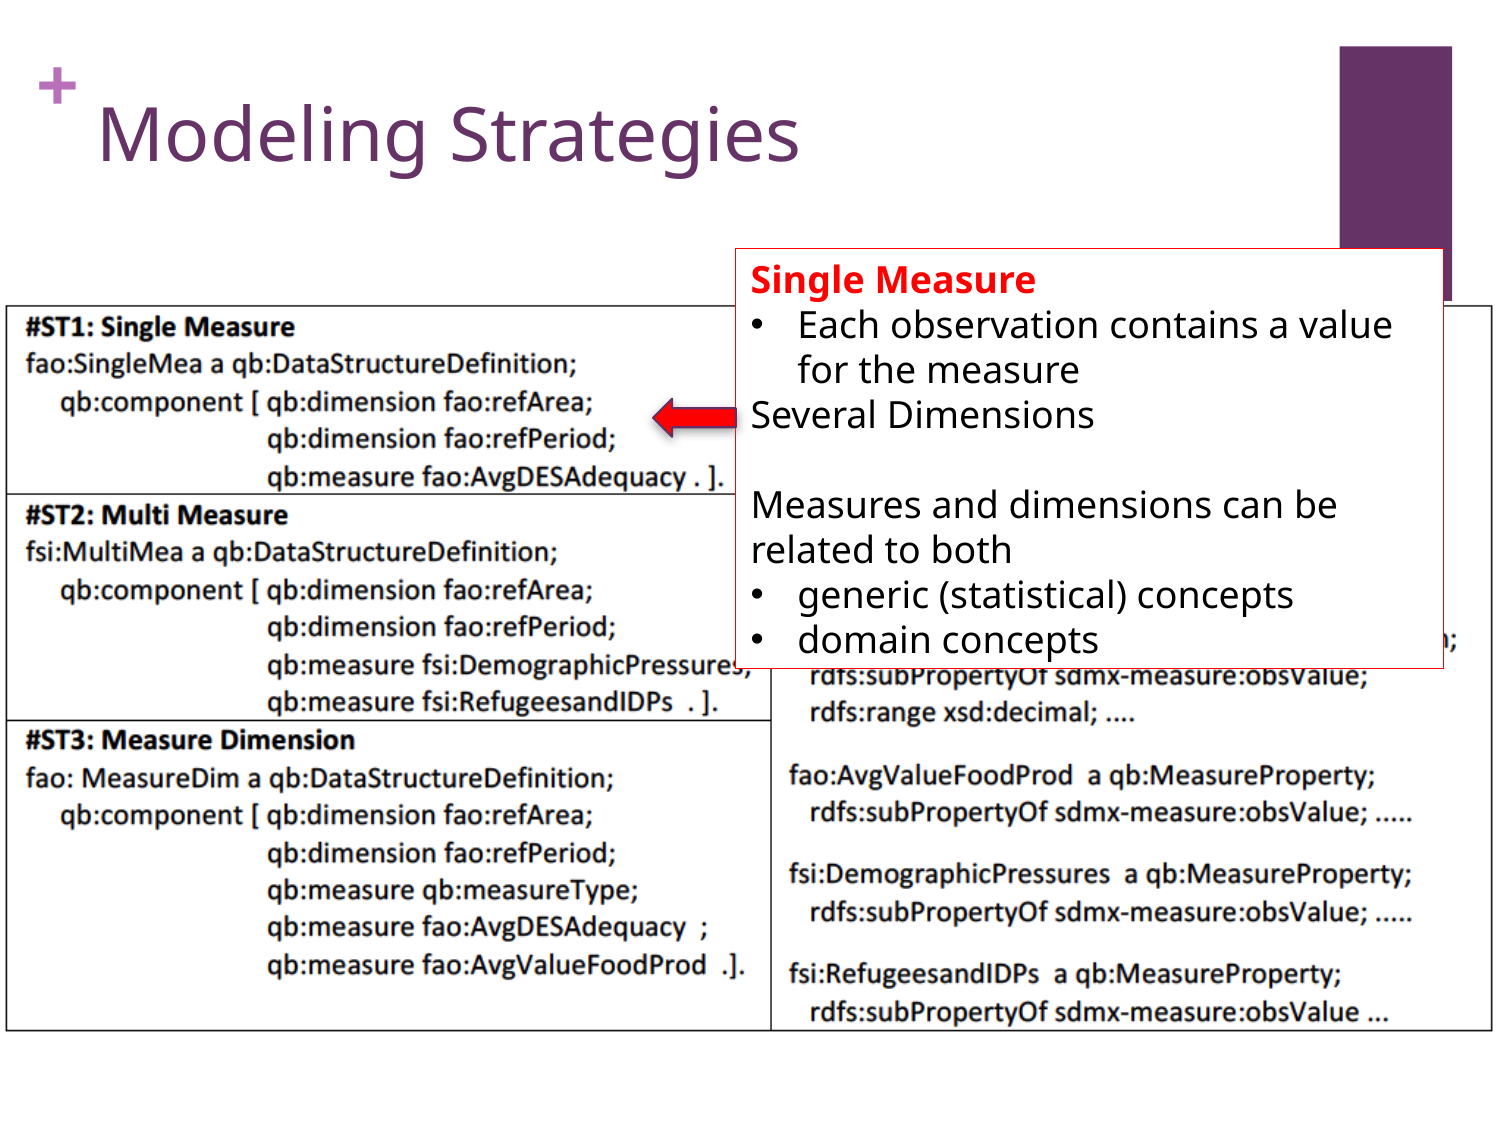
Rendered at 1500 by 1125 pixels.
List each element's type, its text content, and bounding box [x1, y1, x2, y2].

picture [0, 301, 1500, 1037]
title Modeling Strategies [81, 79, 1322, 263]
text_box Single Measure Each observation contains a value for the measure Several Dimensions Measures and dimensions can be related to both generic (statistical) concepts domain concepts [735, 248, 1444, 298]
